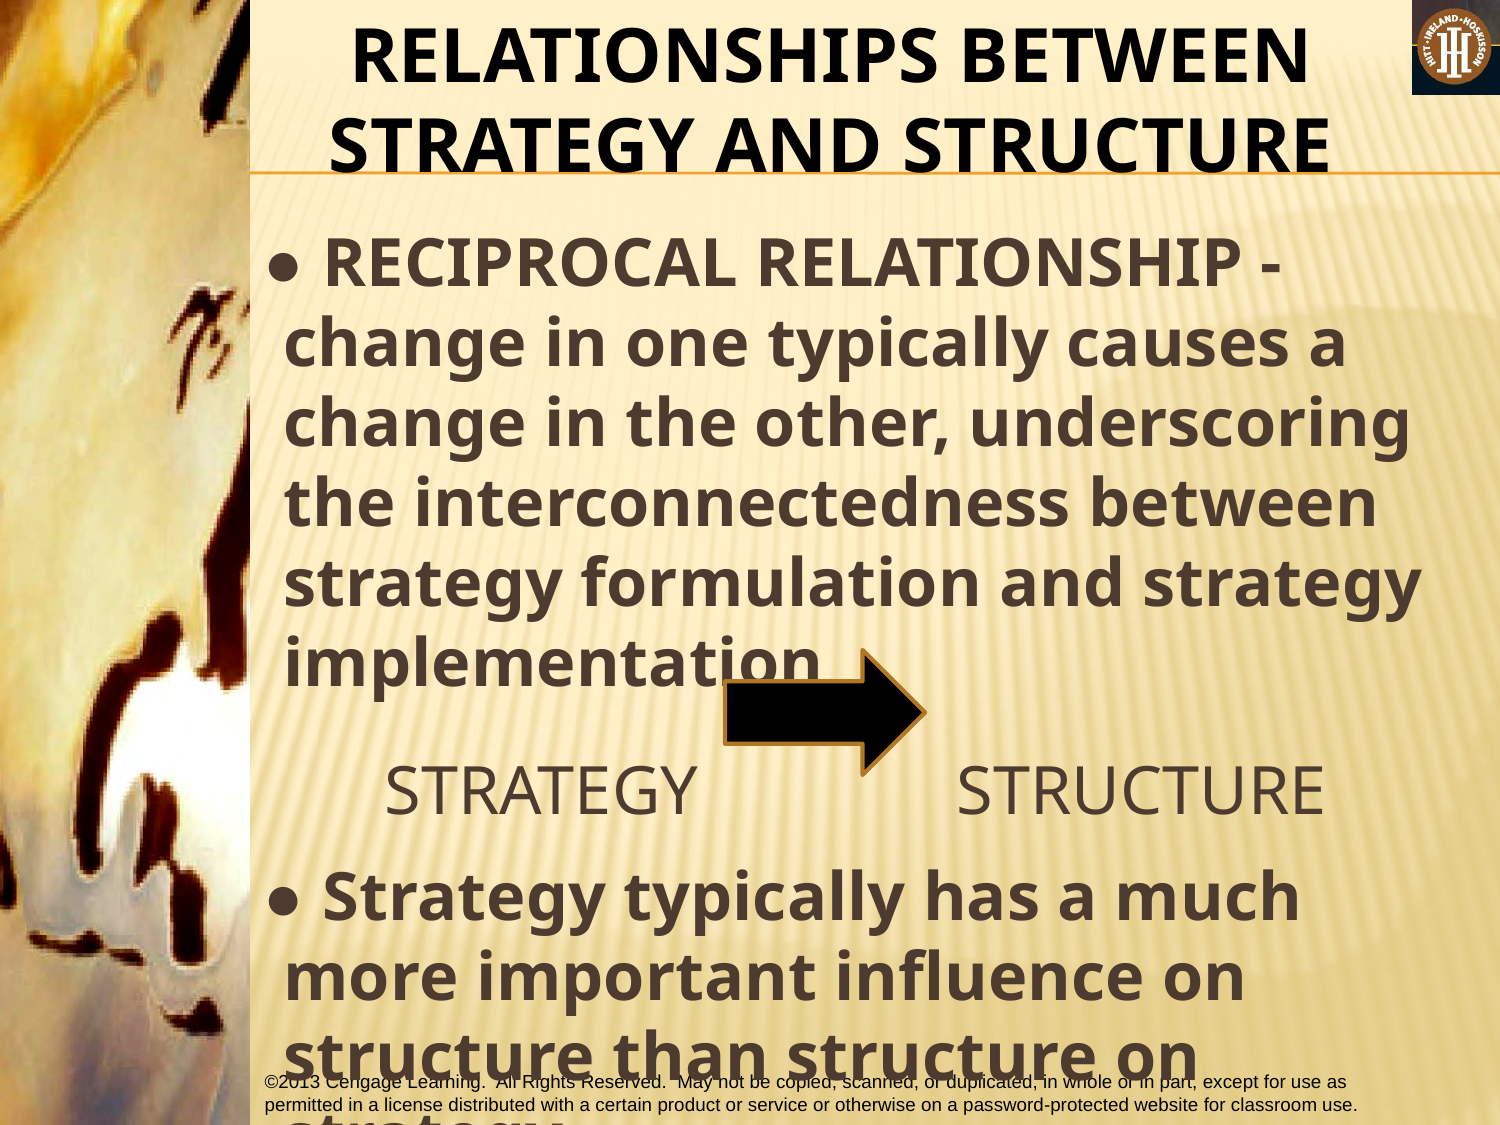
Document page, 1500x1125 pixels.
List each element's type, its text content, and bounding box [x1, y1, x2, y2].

text_box ● RECIPROCAL RELATIONSHIP - change in one typically causes a change in the other, underscoring the interconnectedness between strategy formulation and strategy implementation STRATEGY STRUCTURE ● Strategy typically has a much more important influence on structure than structure on strategy [212, 212, 1500, 1038]
picture [1413, 0, 1500, 95]
text_box RELATIONSHIPS BETWEEN STRATEGY AND STRUCTURE [249, 0, 1413, 195]
text_box [0, 0, 249, 195]
picture [0, 195, 250, 1125]
text_box [722, 648, 928, 777]
